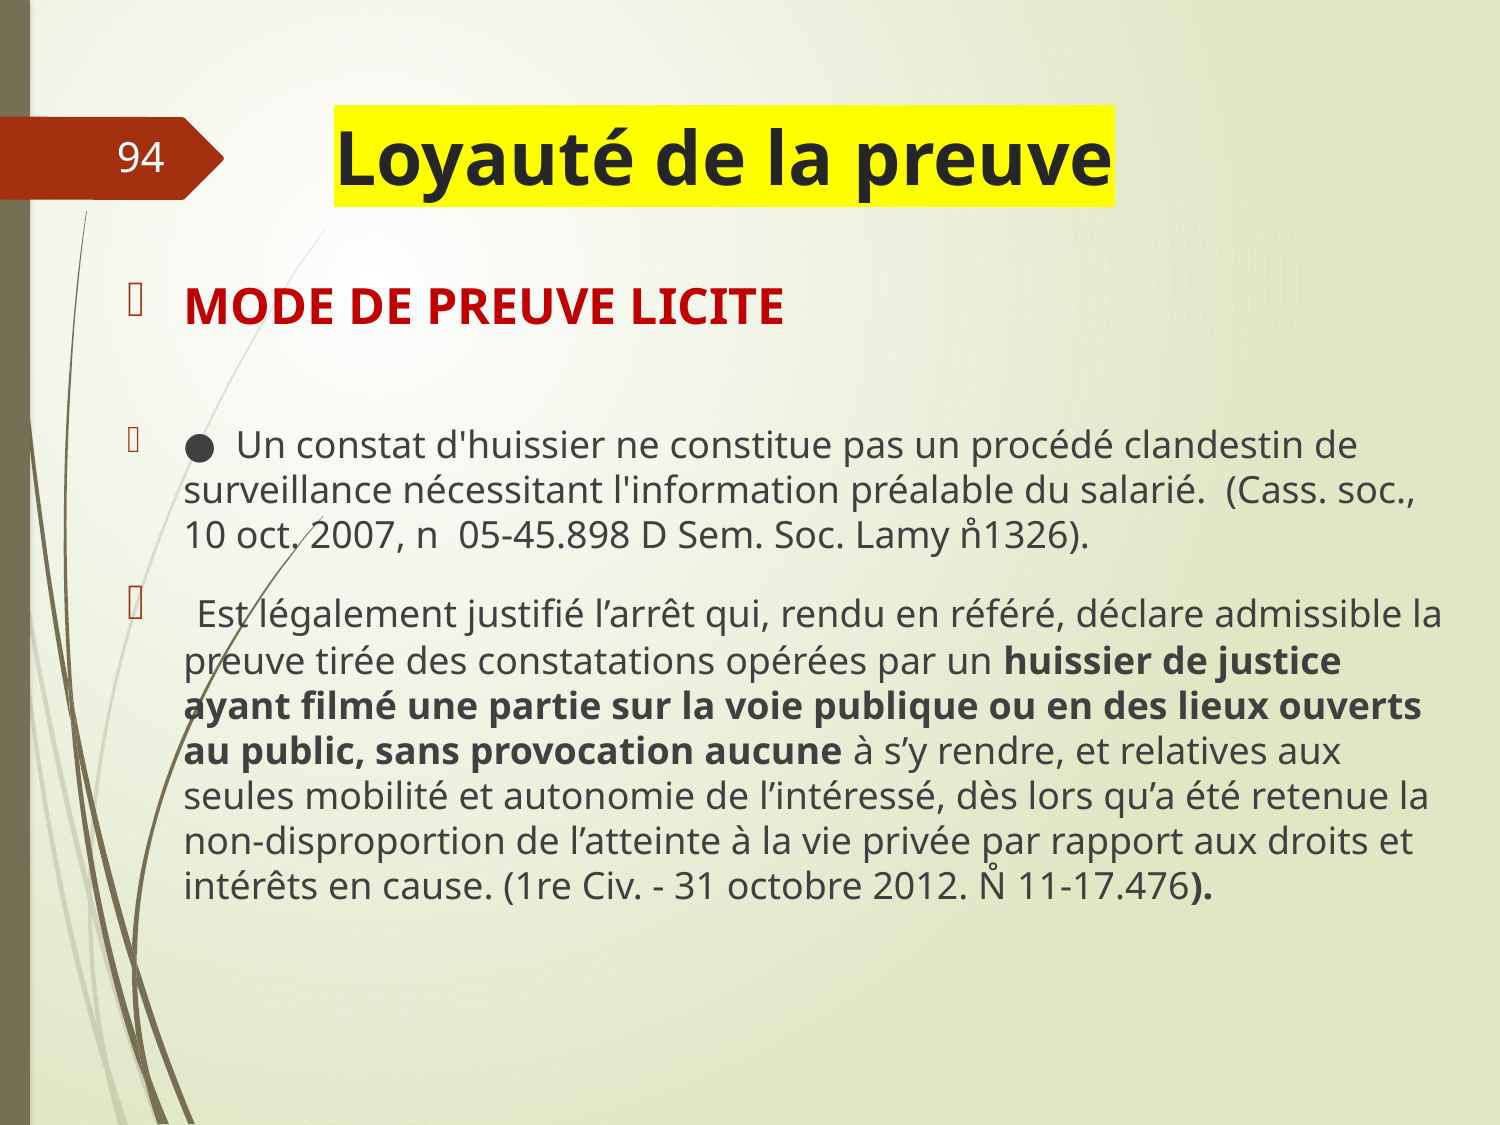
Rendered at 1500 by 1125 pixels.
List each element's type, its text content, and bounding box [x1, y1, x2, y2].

title Loyauté de la preuve [319, 102, 1400, 267]
slide_number 94 [83, 129, 180, 190]
list MODE DE PREUVE LICITE ● Un constat d'huissier ne constitue pas un procédé clandestin de surveillance nécessitant l'information préalable du salarié. (Cass. soc., 10 oct. 2007, n 05-45.898 D Sem. Soc. Lamy n̊1326). Est légalement justifié l’arrêt qui, rendu en référé, déclare admissible la preuve tirée des constatations opérées par un huissier de justice ayant filmé une partie sur la voie publique ou en des lieux ouverts au public, sans provocation aucune à s’y rendre, et relatives aux seules mobilité et autonomie de l’intéressé, dès lors qu’a été retenue la non-disproportion de l’atteinte à la vie privée par rapport aux droits et intérêts en cause. (1re Civ. - 31 octobre 2012. N̊ 11-17.476). [112, 267, 1471, 1125]
